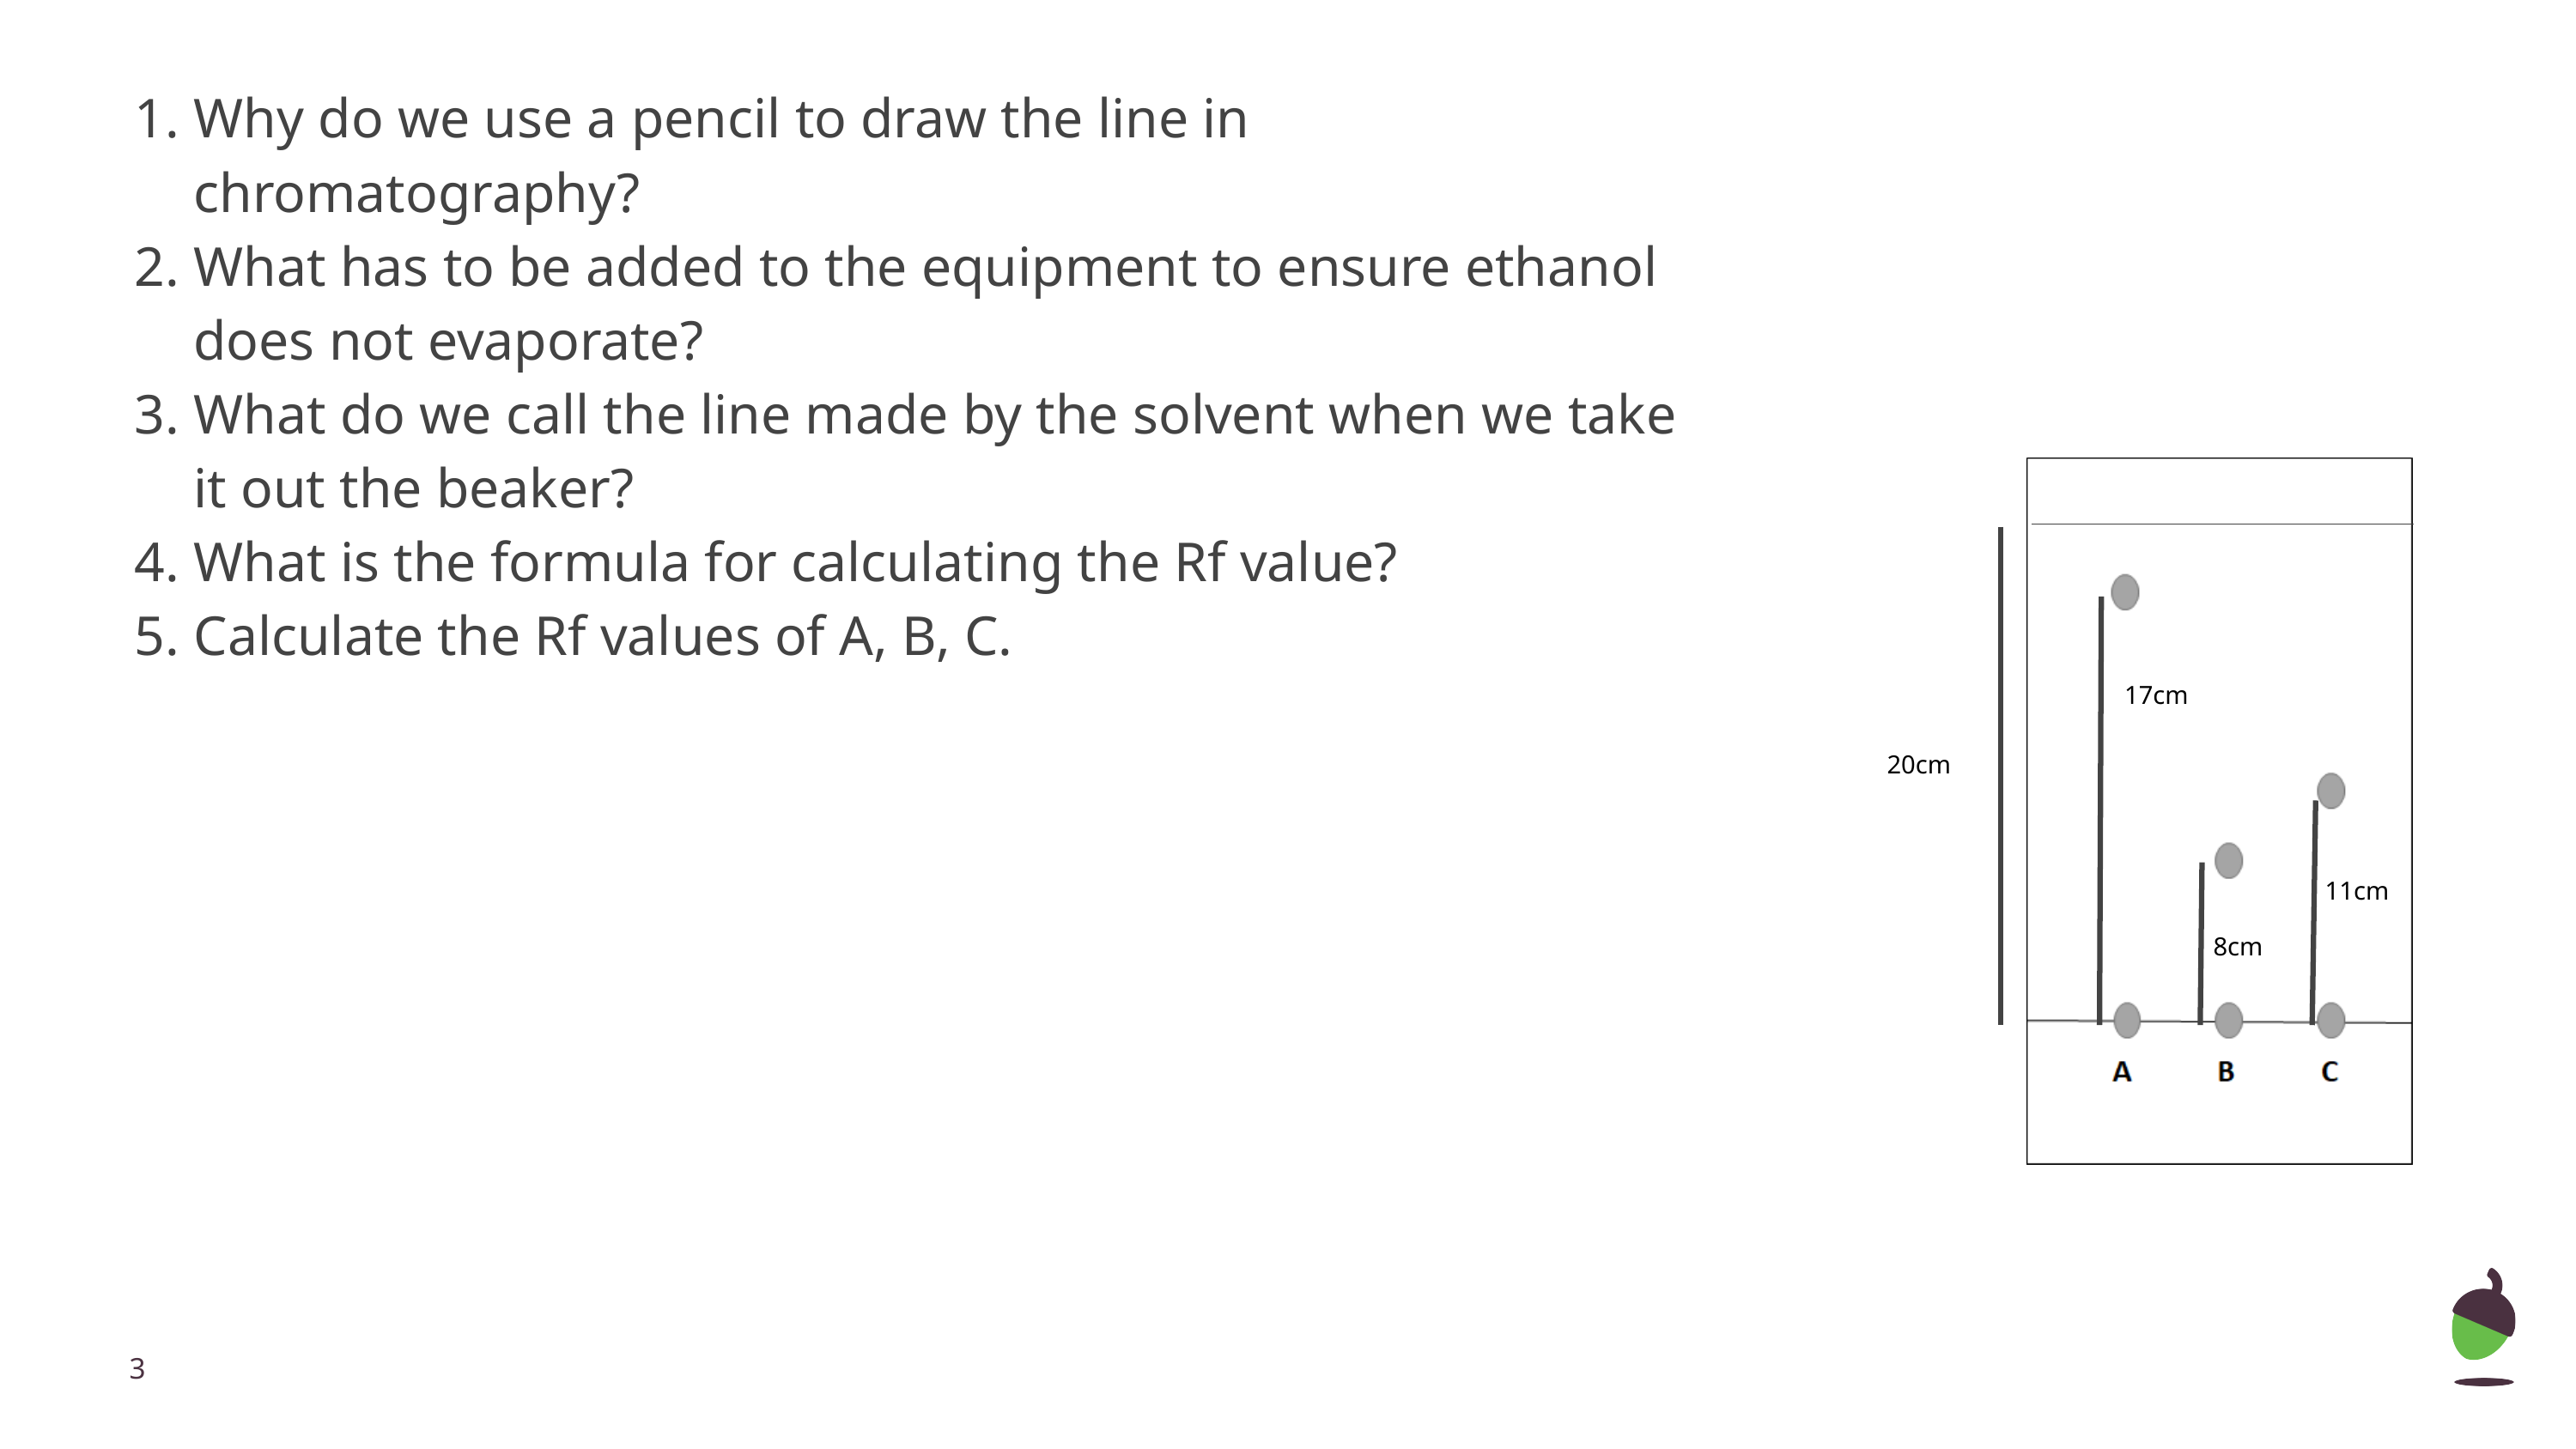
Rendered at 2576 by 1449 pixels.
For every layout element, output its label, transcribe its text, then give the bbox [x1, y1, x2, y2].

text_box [2099, 596, 2102, 1026]
picture [2026, 457, 2413, 1165]
picture [2451, 1268, 2516, 1386]
text_box 20cm [1874, 736, 1974, 787]
list Why do we use a pencil to draw the line in chromatography? What has to be added to the equipment to ensure ethanol does not evaporate? What do we call the line made by the solvent when we take it out the beaker? What is the formula for calculating the Rf value? Calculate the Rf values of A, B, C. [129, 75, 1706, 1149]
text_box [2312, 800, 2317, 1026]
slide_number ‹#› [129, 1349, 332, 1401]
